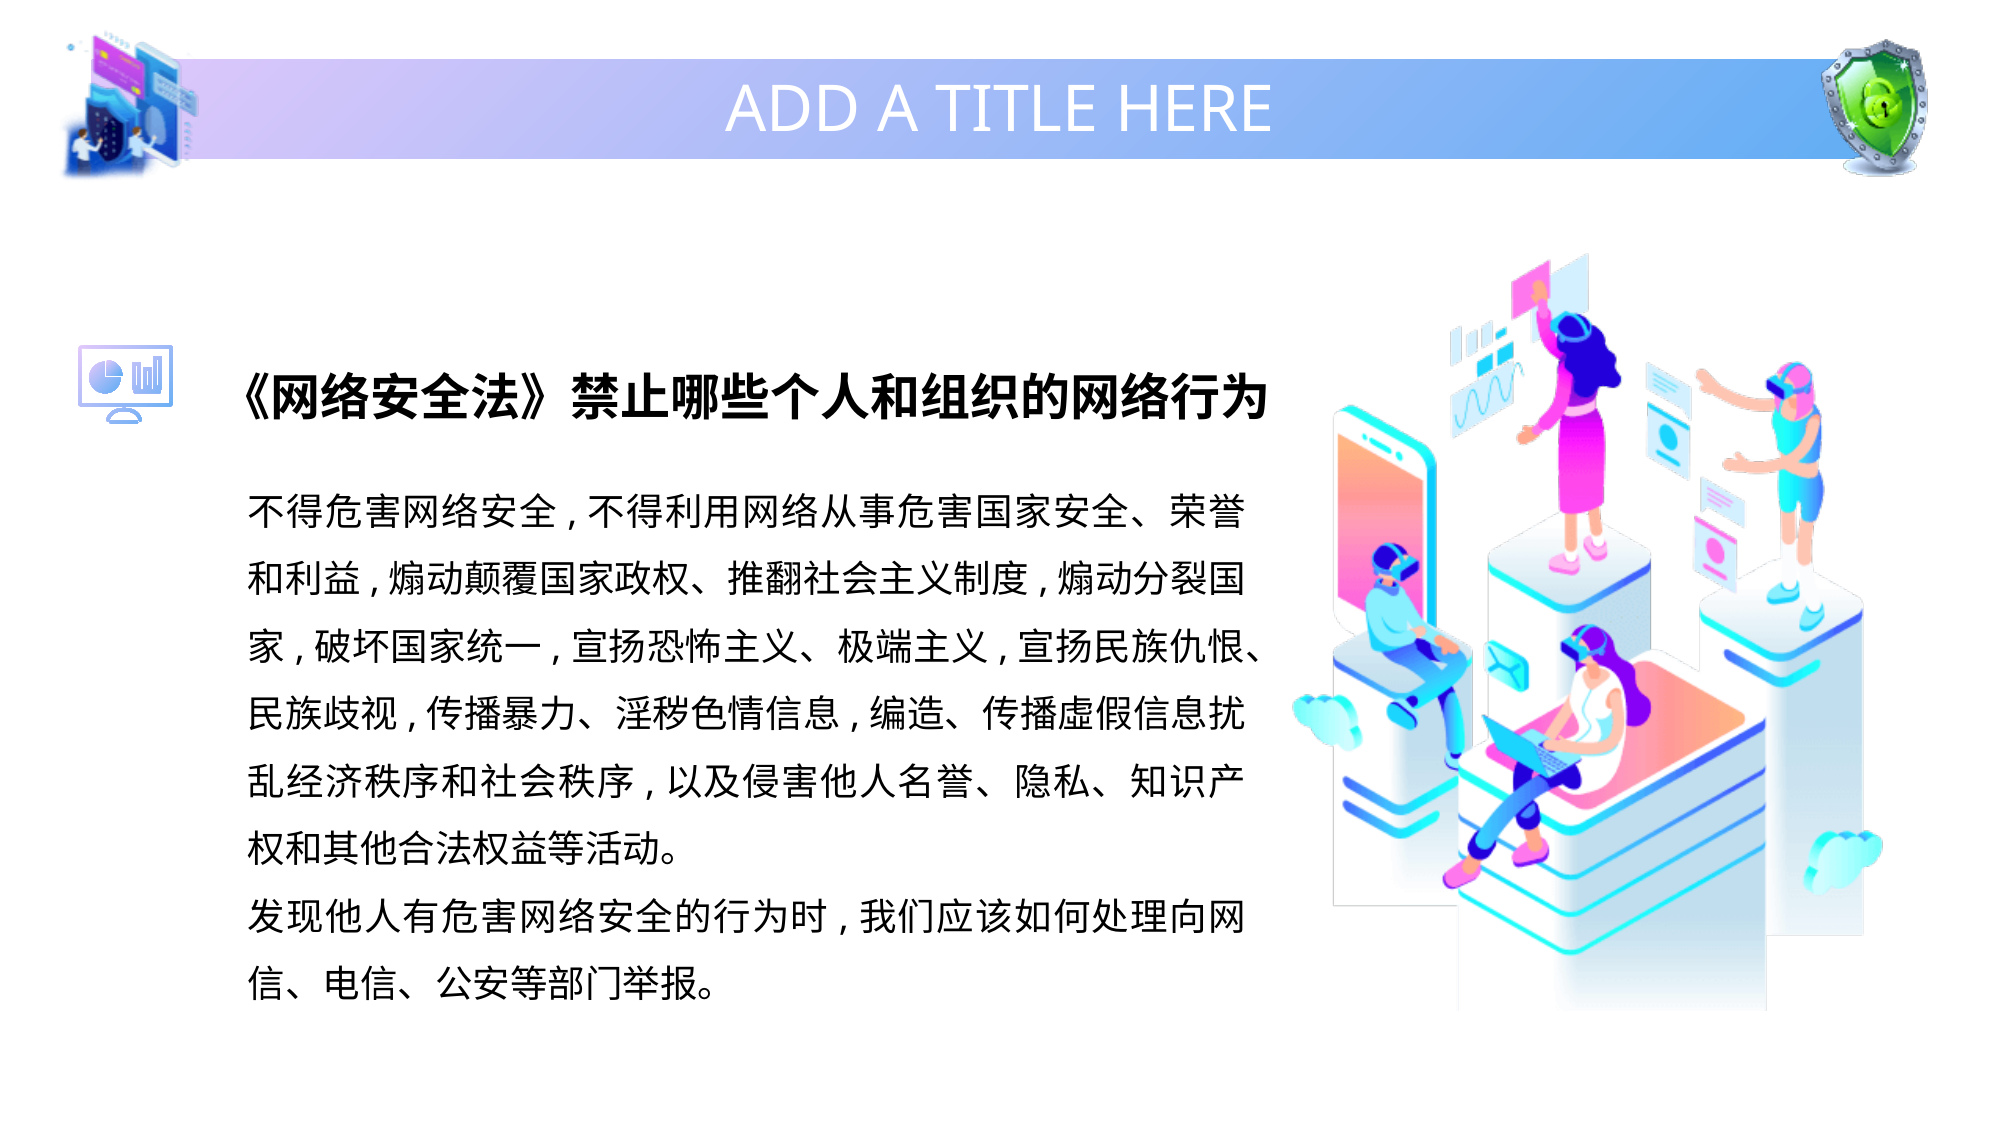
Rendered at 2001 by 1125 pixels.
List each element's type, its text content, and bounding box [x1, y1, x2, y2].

text_box ADD A TITLE HERE [710, 59, 1290, 152]
picture [48, 0, 254, 194]
picture [1817, 35, 1934, 178]
text_box 不得危害网络安全,不得利用网络从事危害国家安全、荣誉和利益,煽动颠覆国家政权、推翻社会主义制度,煽动分裂国家,破坏国家统一,宣扬恐怖主义、极端主义,宣扬民族仇恨、民族歧视,传播暴力、淫秽色情信息,编造、传播虛假信息扰乱经济秩序和社会秩序,以及侵害他人名誉、隐私、知识产权和其他合法权益等活动。 发现他人有危害网络安全的行为时,我们应该如何处理向网信、电信、公安等部门举报。 [233, 457, 1261, 1013]
picture [1213, 216, 1964, 1011]
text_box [78, 345, 173, 424]
text_box 《网络安全法》禁止哪些个人和组织的网络行为 [205, 328, 1213, 434]
